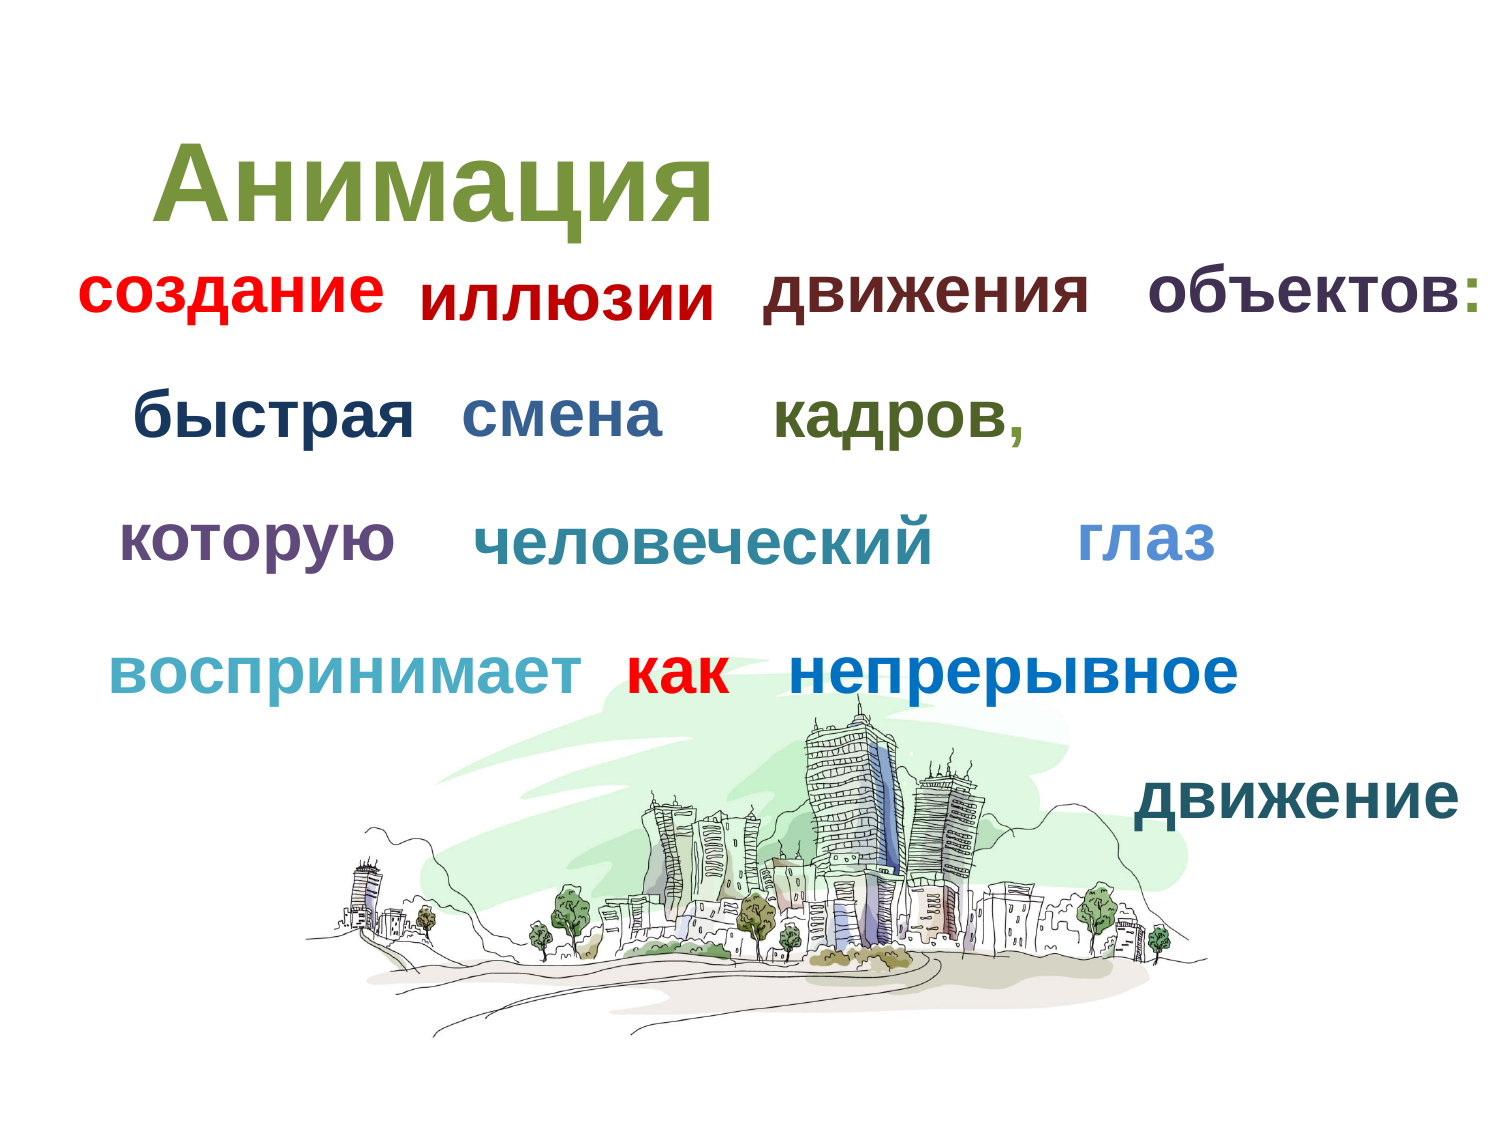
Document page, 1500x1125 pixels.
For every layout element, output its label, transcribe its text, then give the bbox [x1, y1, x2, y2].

text_box движения [748, 238, 1118, 333]
text_box создание [62, 238, 403, 333]
text_box быстрая [117, 363, 443, 458]
text_box глаз [1061, 486, 1243, 582]
picture [300, 550, 1212, 1121]
text_box кадров, [757, 363, 1060, 458]
text_box иллюзии [404, 246, 733, 341]
text_box объектов: [1132, 238, 1499, 333]
text_box смена [447, 362, 689, 457]
text_box человеческий [458, 490, 968, 549]
text_box непрерывное [1217, 619, 1274, 715]
text_box Анимация [135, 101, 1093, 252]
text_box которую [103, 486, 422, 582]
text_box движение [1217, 744, 1476, 839]
text_box воспринимает [93, 619, 295, 715]
